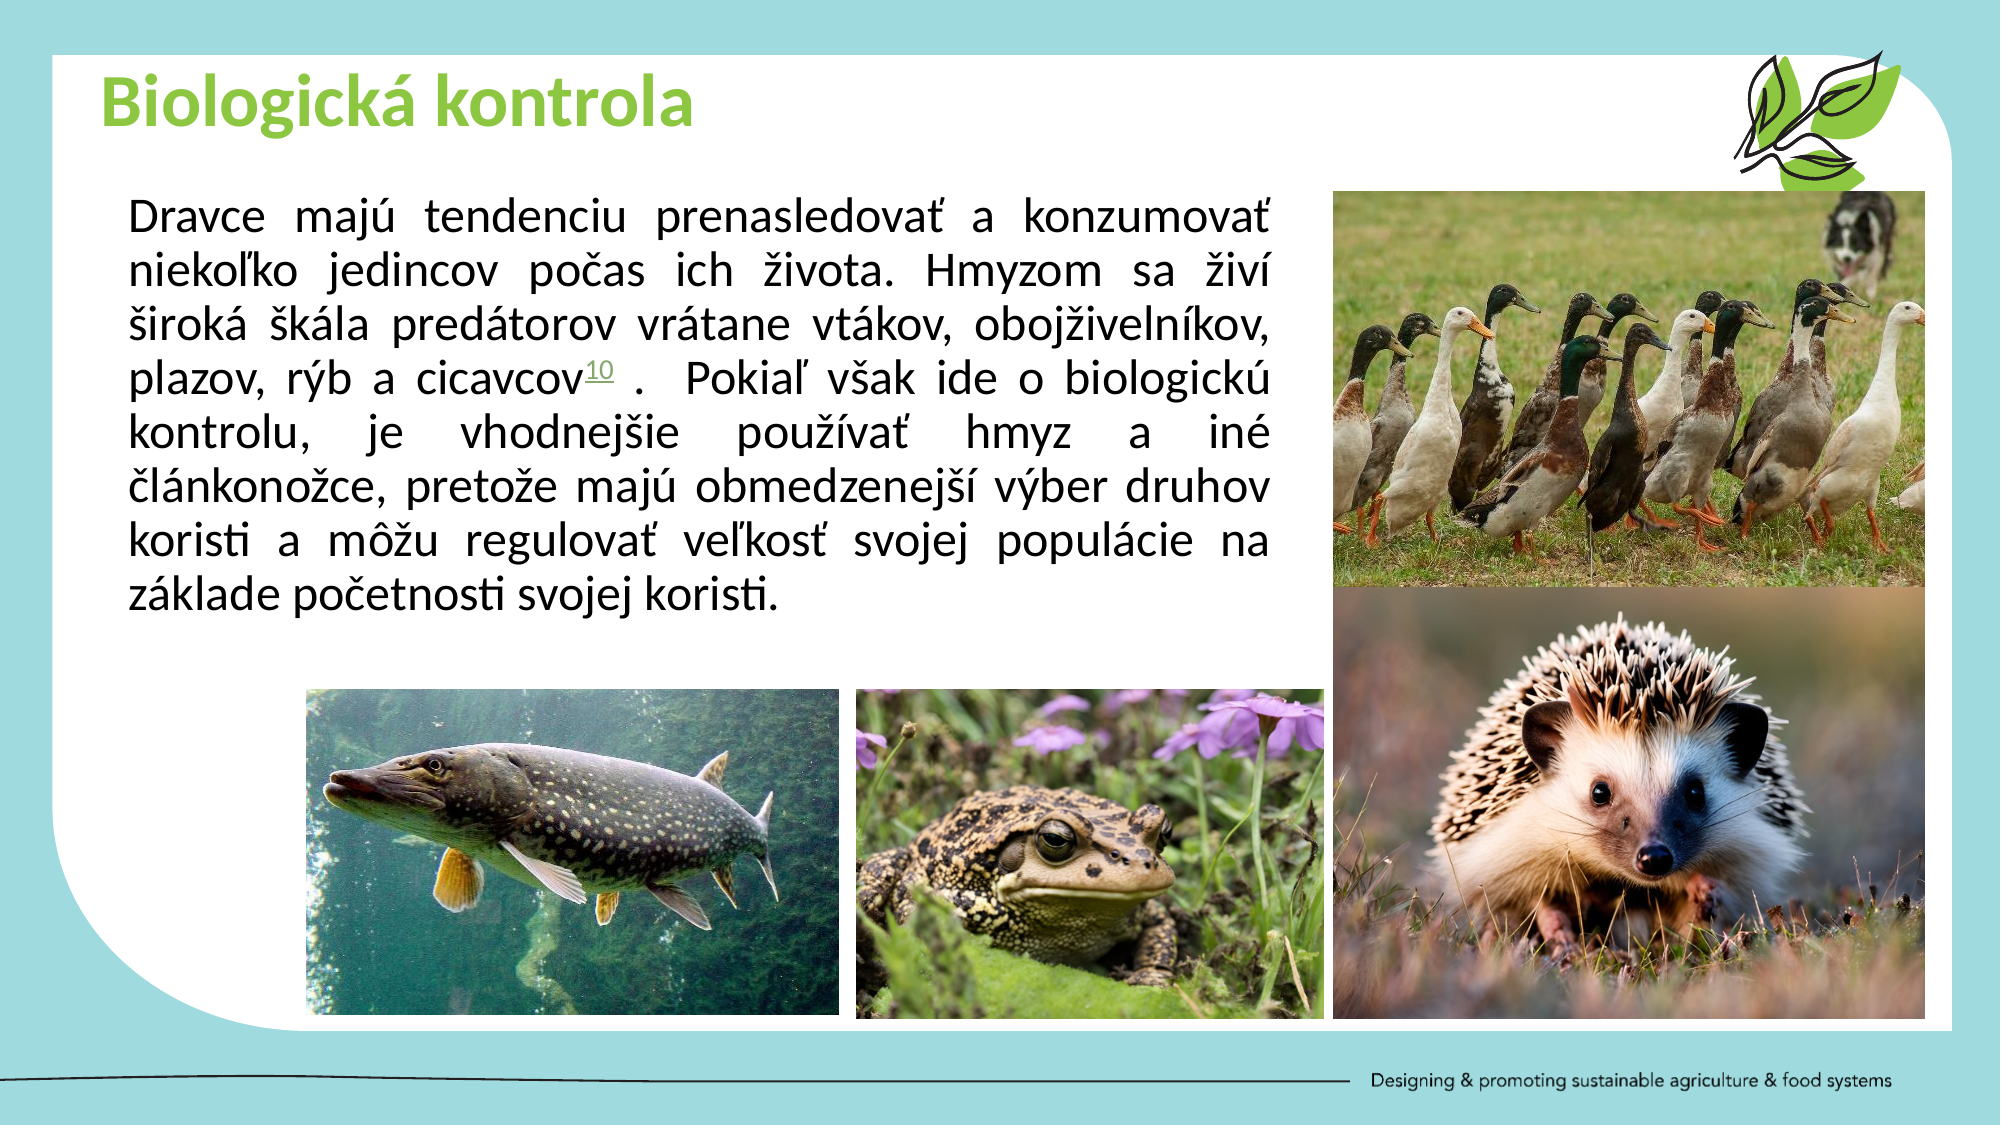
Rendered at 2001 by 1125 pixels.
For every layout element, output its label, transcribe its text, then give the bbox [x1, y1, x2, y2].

picture [1332, 191, 1926, 1019]
picture [855, 689, 1324, 1019]
picture [1332, 1063, 1914, 1105]
picture [306, 689, 839, 1016]
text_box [1742, 23, 1900, 189]
list Biologická kontrola [48, 54, 1737, 186]
text_box Dravce majú tendenciu prenasledovať a konzumovať niekoľko jedincov počas ich života. Hmyzom sa živí široká škála predátorov vrátane vtákov, obojživelníkov, plazov, rýb a cicavcov10 . Pokiaľ však ide o biologickú kontrolu, je vhodnejšie používať hmyz a iné článkonožce, pretože majú obmedzenejší výber druhov koristi a môžu regulovať veľkosť svojej populácie na základe početnosti svojej koristi. [113, 181, 1287, 603]
